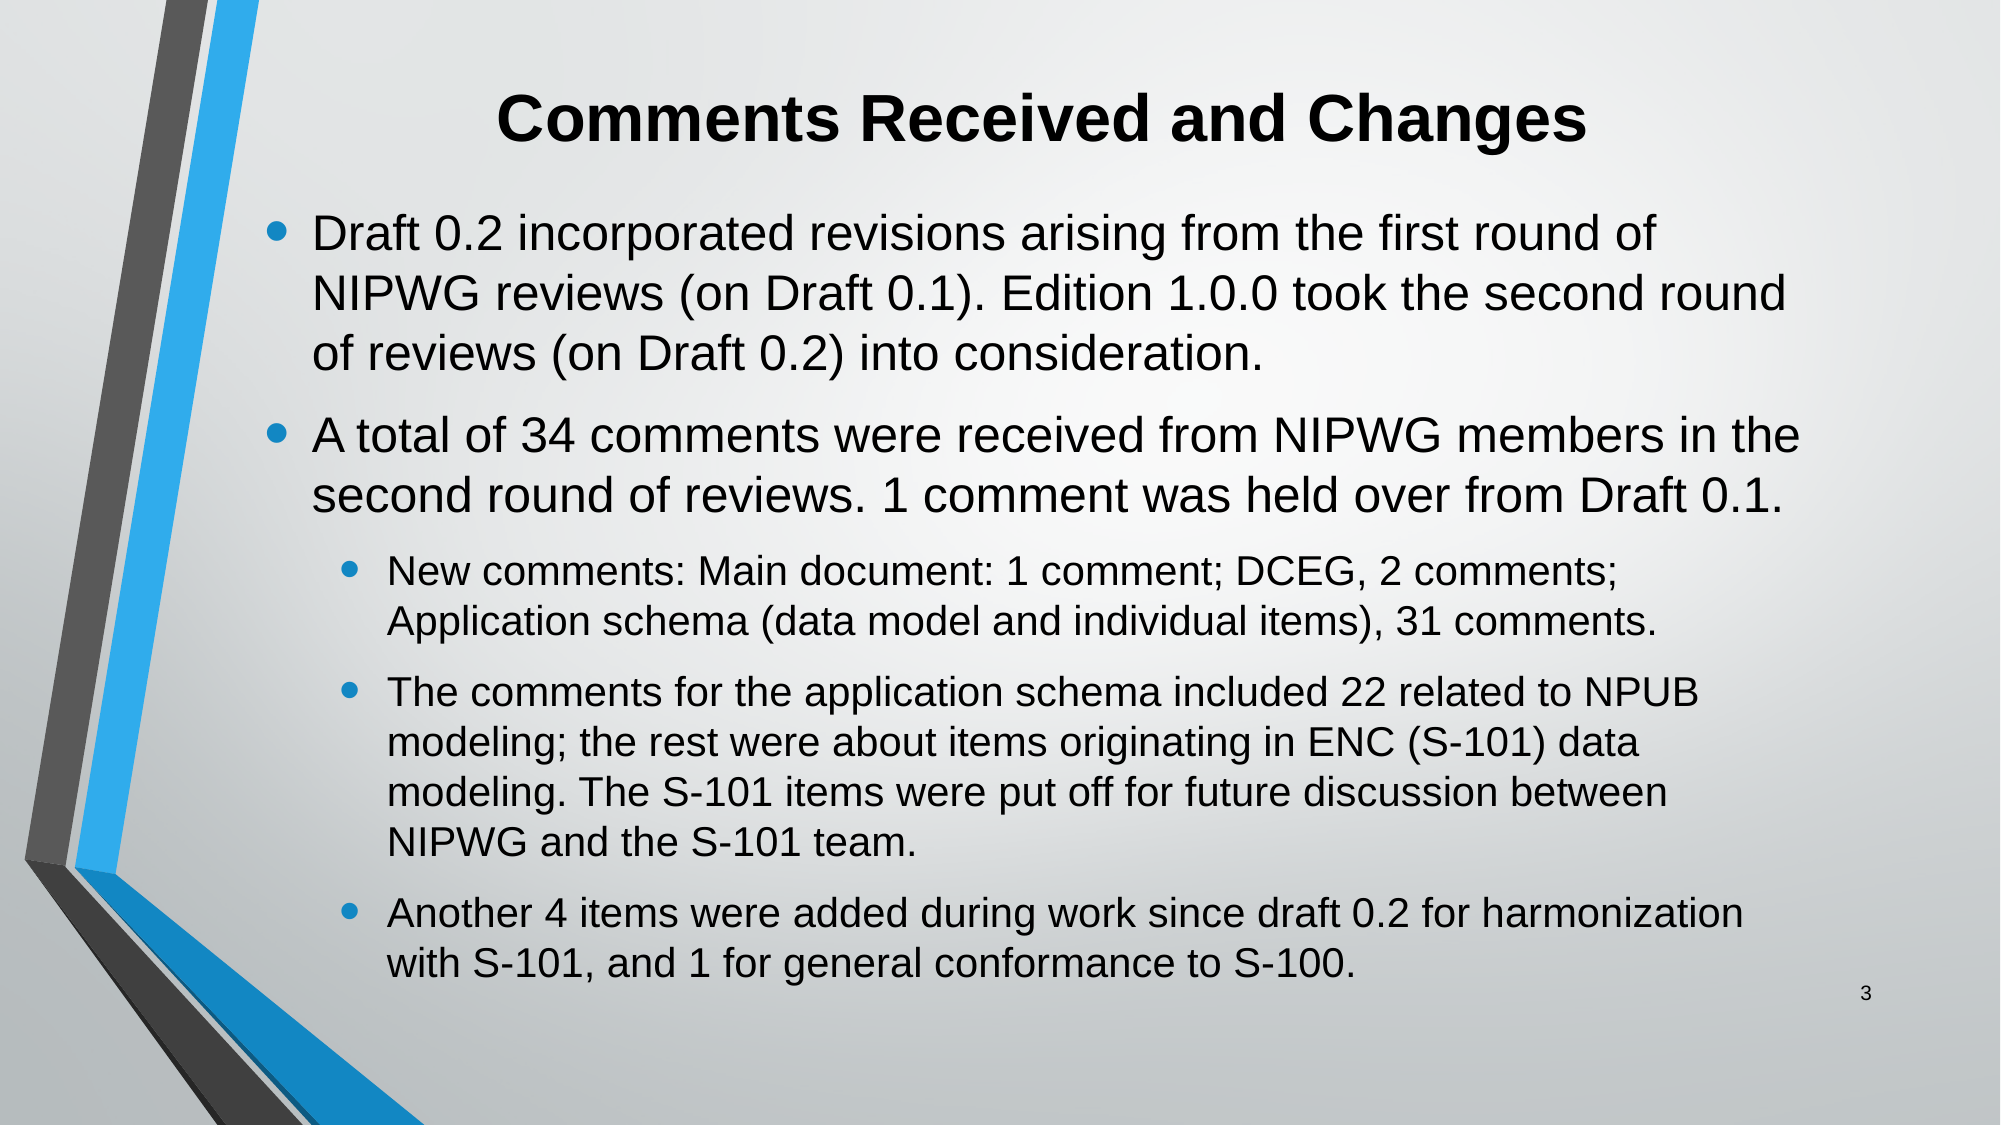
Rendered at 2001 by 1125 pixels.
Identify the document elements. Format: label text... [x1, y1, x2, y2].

slide_number 3 [1796, 962, 1887, 1023]
list Draft 0.2 incorporated revisions arising from the first round of NIPWG reviews (on Draft 0.1). Edition 1.0.0 took the second round of reviews (on Draft 0.2) into consideration. A total of 34 comments were received from NIPWG members in the second round of reviews. 1 comment was held over from Draft 0.1. New comments: Main document: 1 comment; DCEG, 2 comments; Application schema (data model and individual items), 31 comments. The comments for the application schema included 22 related to NPUB modeling; the rest were about items originating in ENC (S-101) data modeling. The S-101 items were put off for future discussion between NIPWG and the S-101 team. Another 4 items were added during work since draft 0.2 for harmonization with S-101, and 1 for general conformance to S-100. [249, 184, 1830, 1002]
title Comments Received and Changes [411, 75, 1675, 156]
